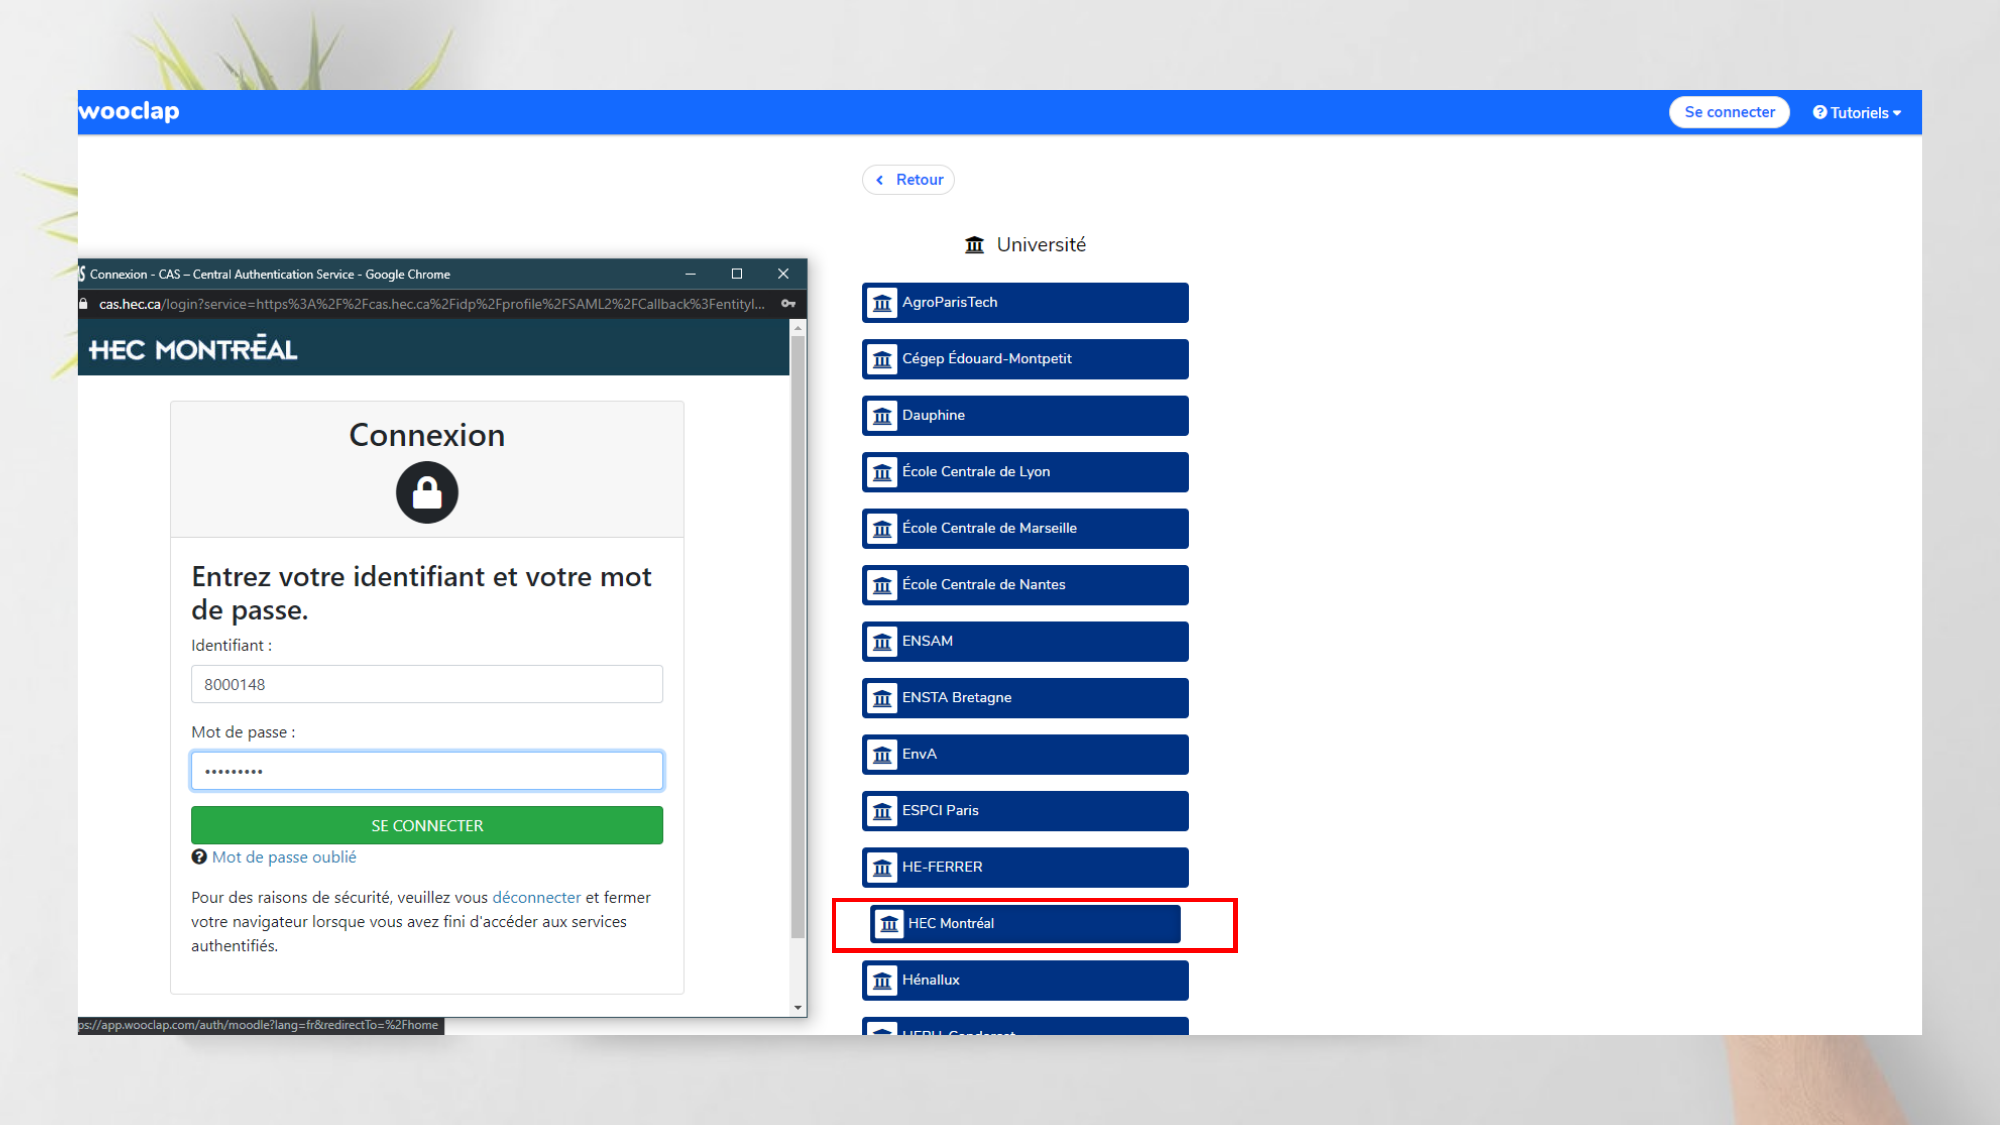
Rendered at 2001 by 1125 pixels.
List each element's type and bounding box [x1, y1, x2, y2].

picture [0, 0, 2000, 1125]
list [77, 89, 1923, 1035]
